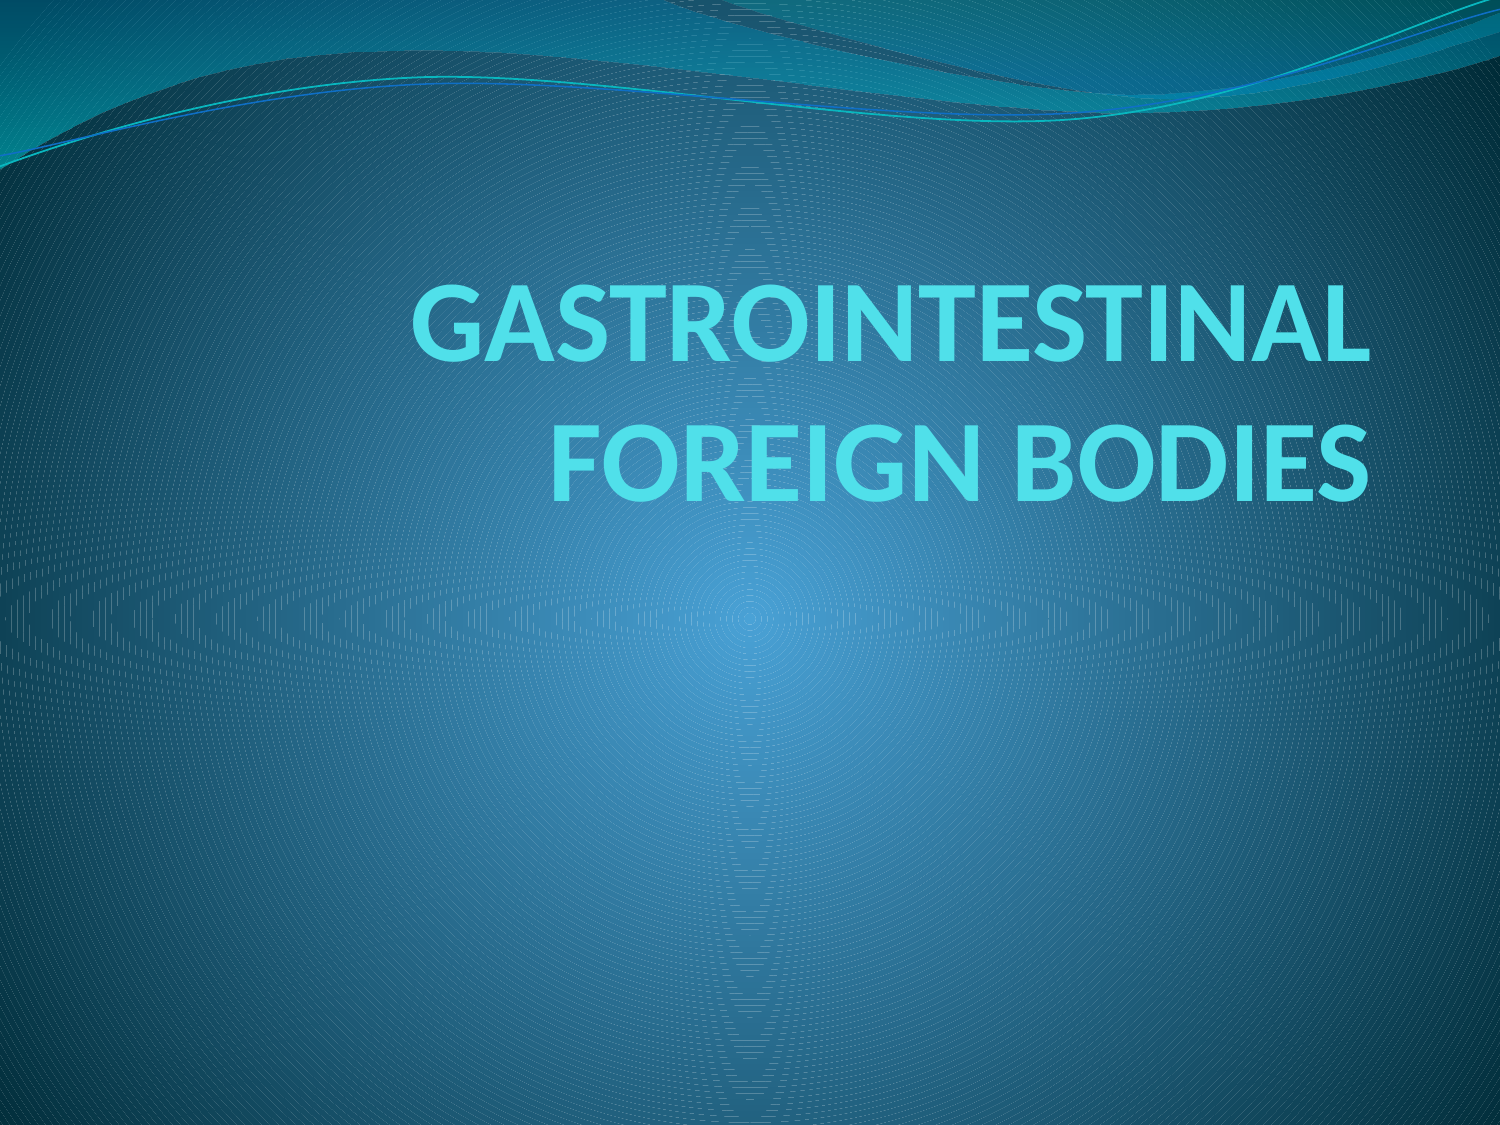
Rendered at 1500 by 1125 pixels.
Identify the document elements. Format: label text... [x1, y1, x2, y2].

title GASTROINTESTINAL FOREIGN BODIES [87, 224, 1376, 525]
